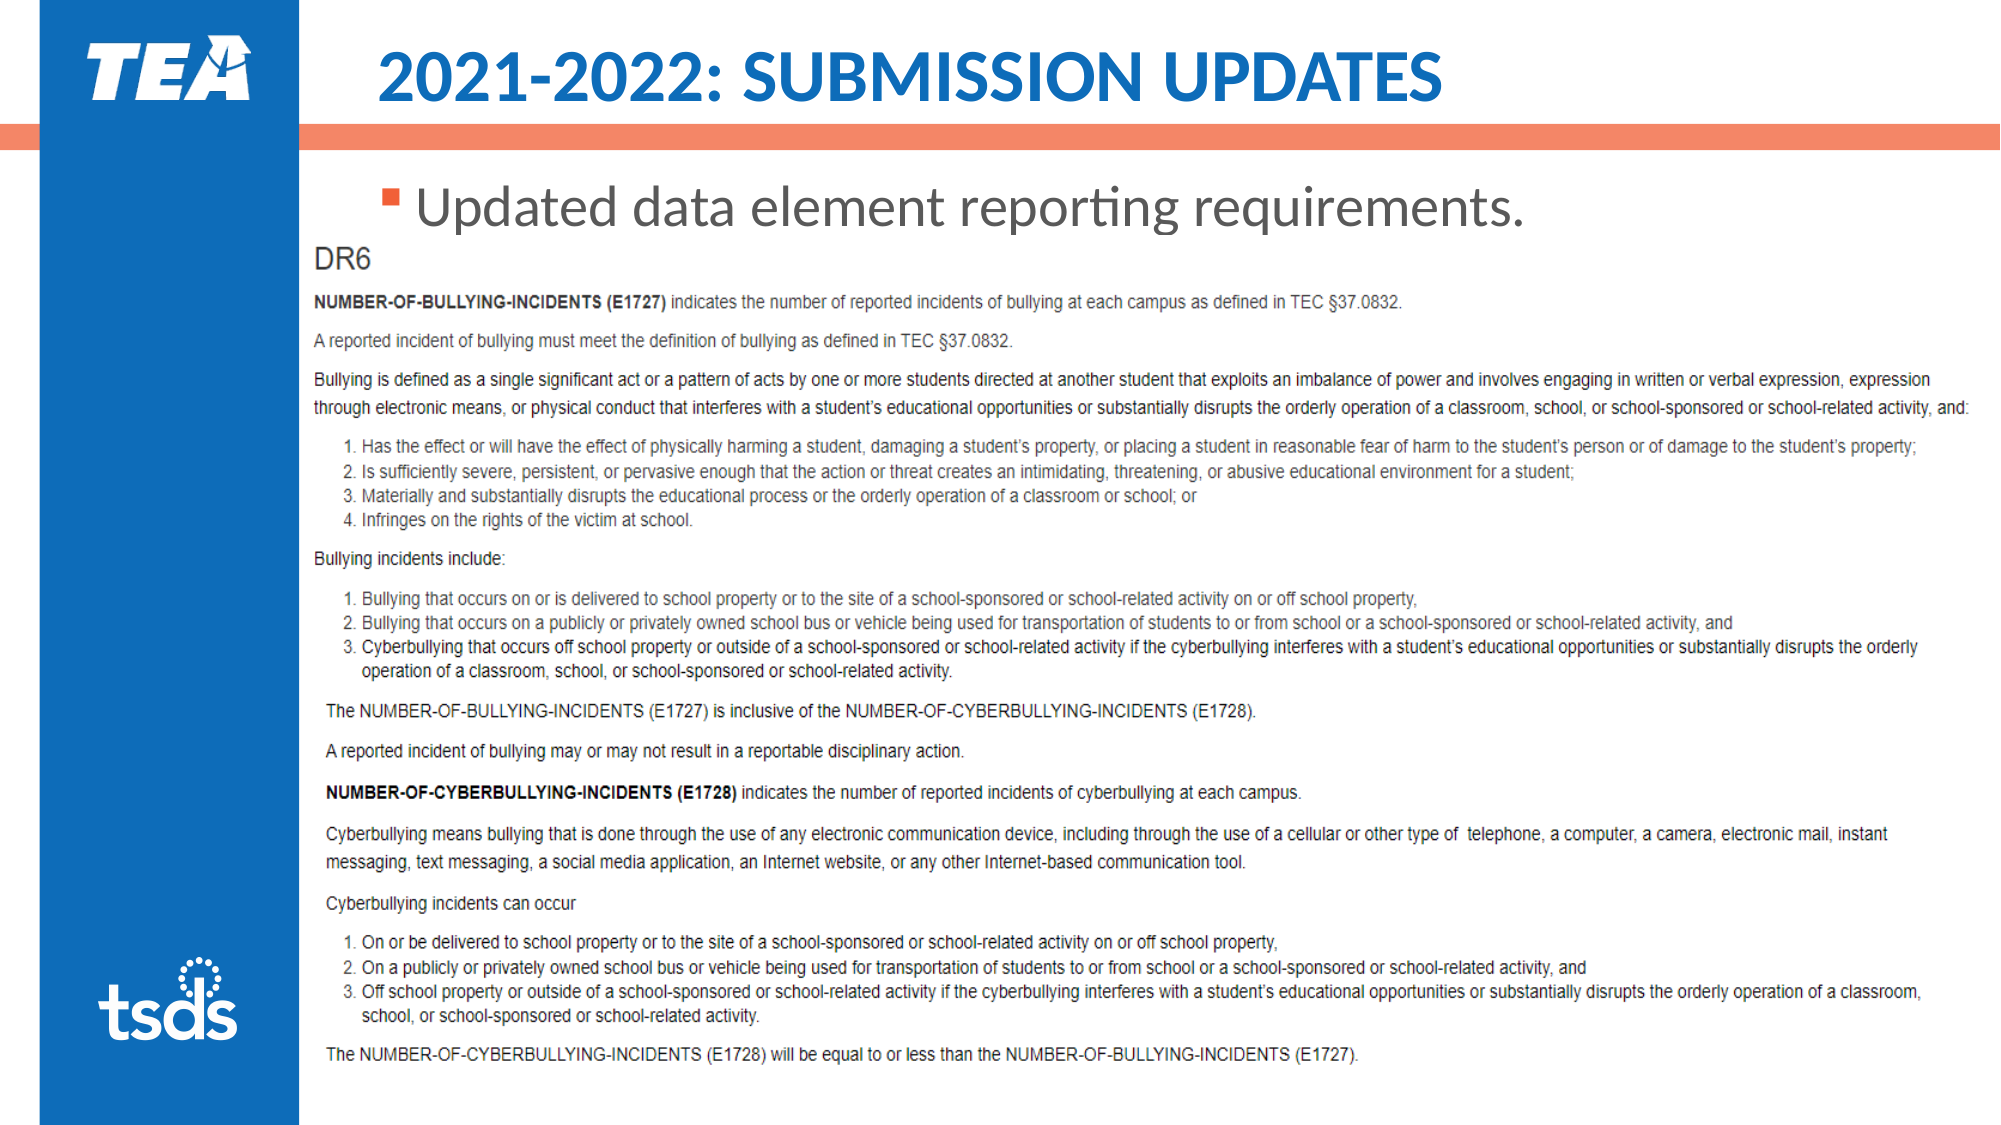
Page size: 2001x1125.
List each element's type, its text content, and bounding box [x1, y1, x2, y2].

list Updated data element reporting requirements. [362, 169, 1860, 235]
picture [86, 34, 251, 100]
title 2021-2022: SUBMISSION UPDATES [362, 32, 1924, 122]
picture [307, 235, 1989, 1093]
picture [98, 957, 241, 1045]
